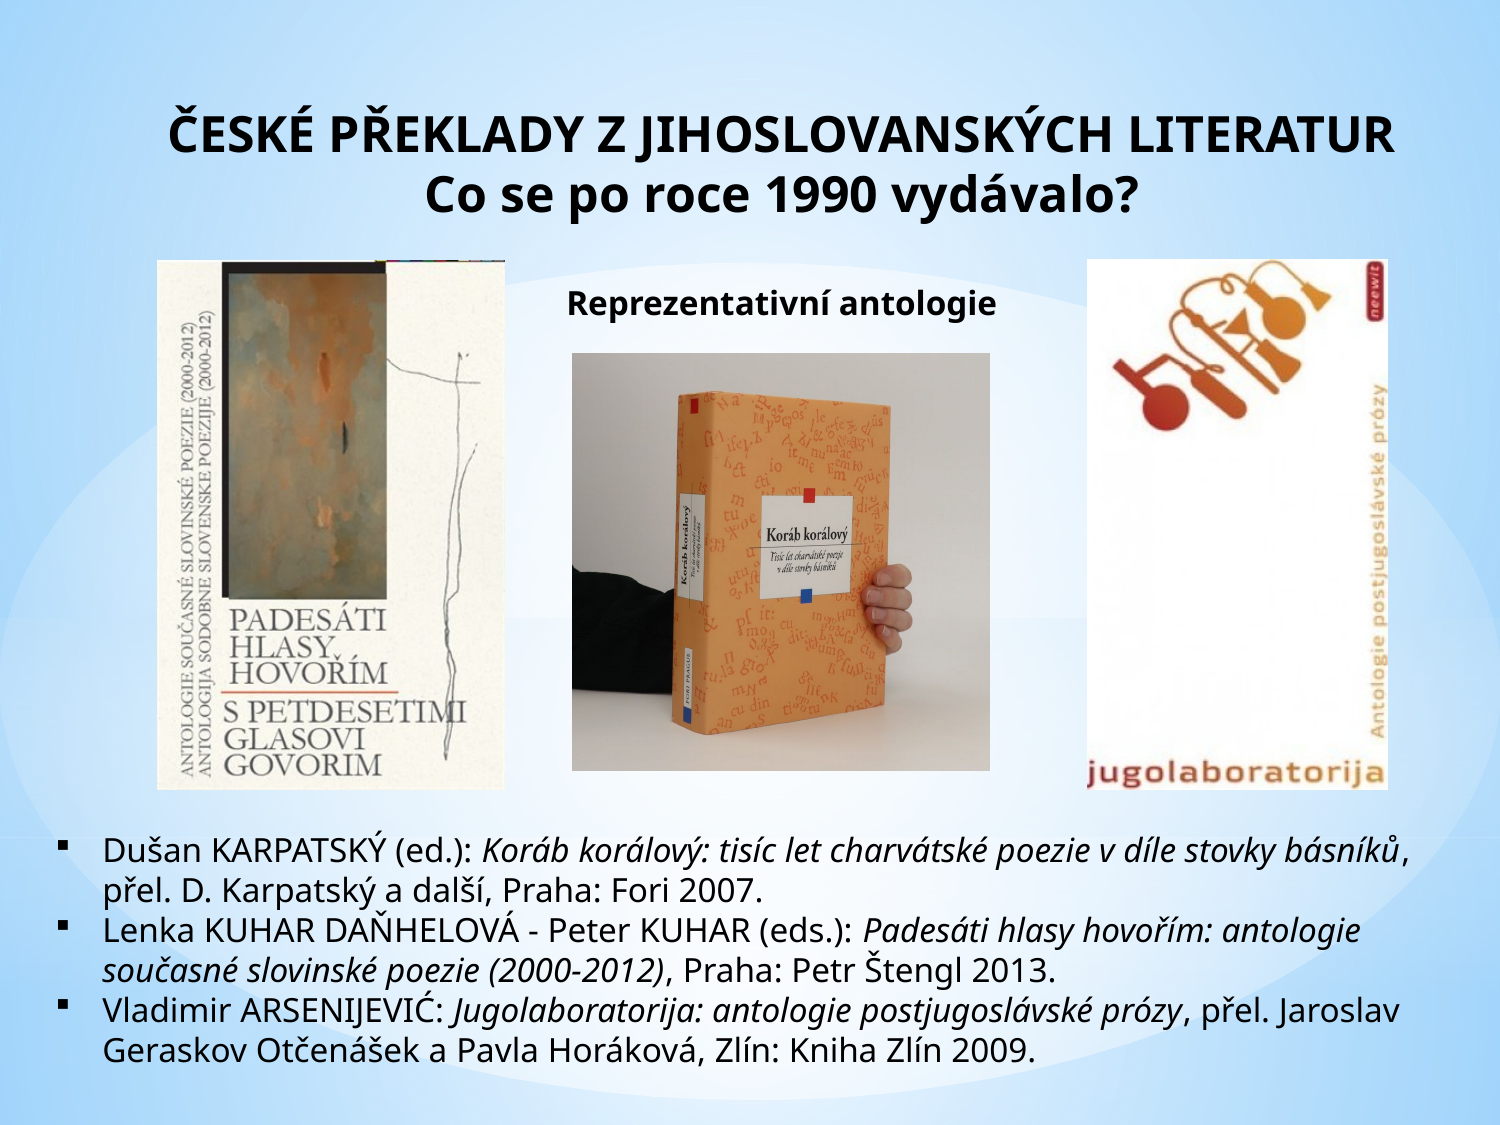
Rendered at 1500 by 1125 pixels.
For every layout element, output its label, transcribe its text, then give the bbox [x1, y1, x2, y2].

picture [156, 260, 505, 790]
picture [572, 353, 991, 772]
text_box Dušan KARPATSKÝ (ed.): Koráb korálový: tisíc let charvátské poezie v díle stovky básníků, přel. D. Karpatský a další, Praha: Fori 2007. Lenka KUHAR DAŇHELOVÁ - Peter KUHAR (eds.): Padesáti hlasy hovořím: antologie současné slovinské poezie (2000-2012), Praha: Petr Štengl 2013. Vladimir ARSENIJEVIĆ: Jugolaboratorija: antologie postjugoslávské prózy, přel. Jaroslav Geraskov Otčenášek a Pavla Horáková, Zlín: Kniha Zlín 2009. [40, 821, 1476, 1122]
text_box ČESKÉ PŘEKLADY Z JIHOSLOVANSKÝCH LITERATUR Co se po roce 1990 vydávalo? Reprezentativní antologie [88, 0, 1476, 575]
picture [1087, 259, 1389, 790]
